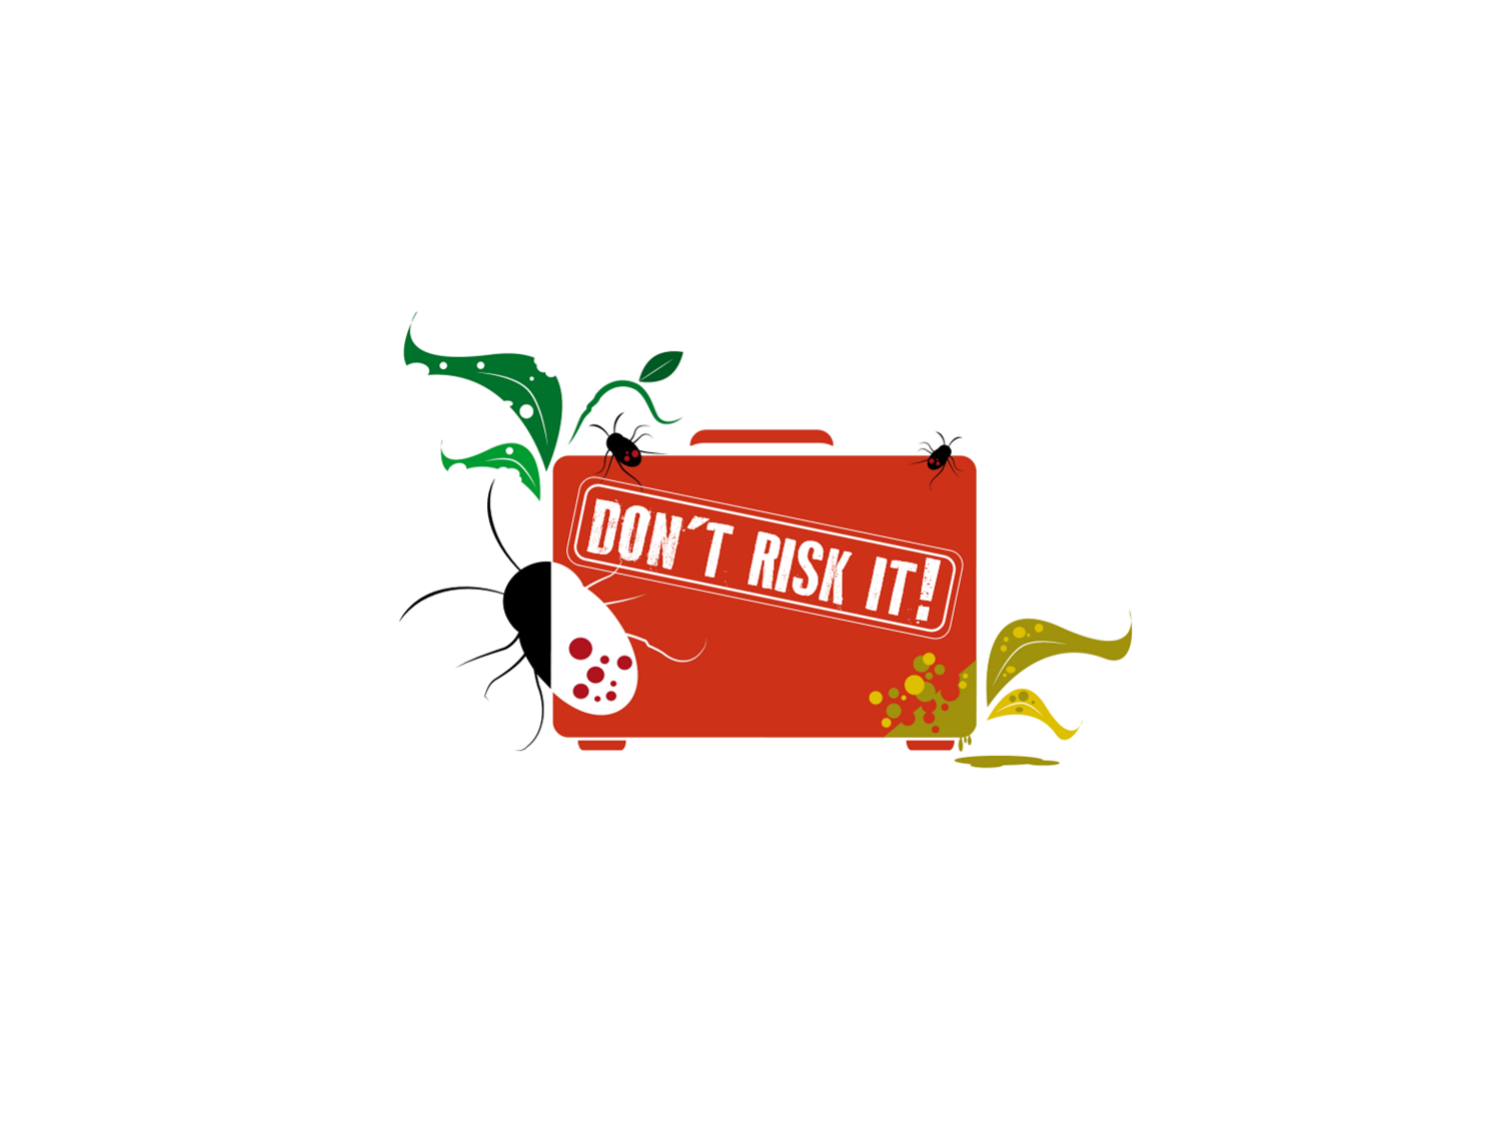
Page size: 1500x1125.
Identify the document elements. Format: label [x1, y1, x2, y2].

picture [284, 266, 1215, 858]
